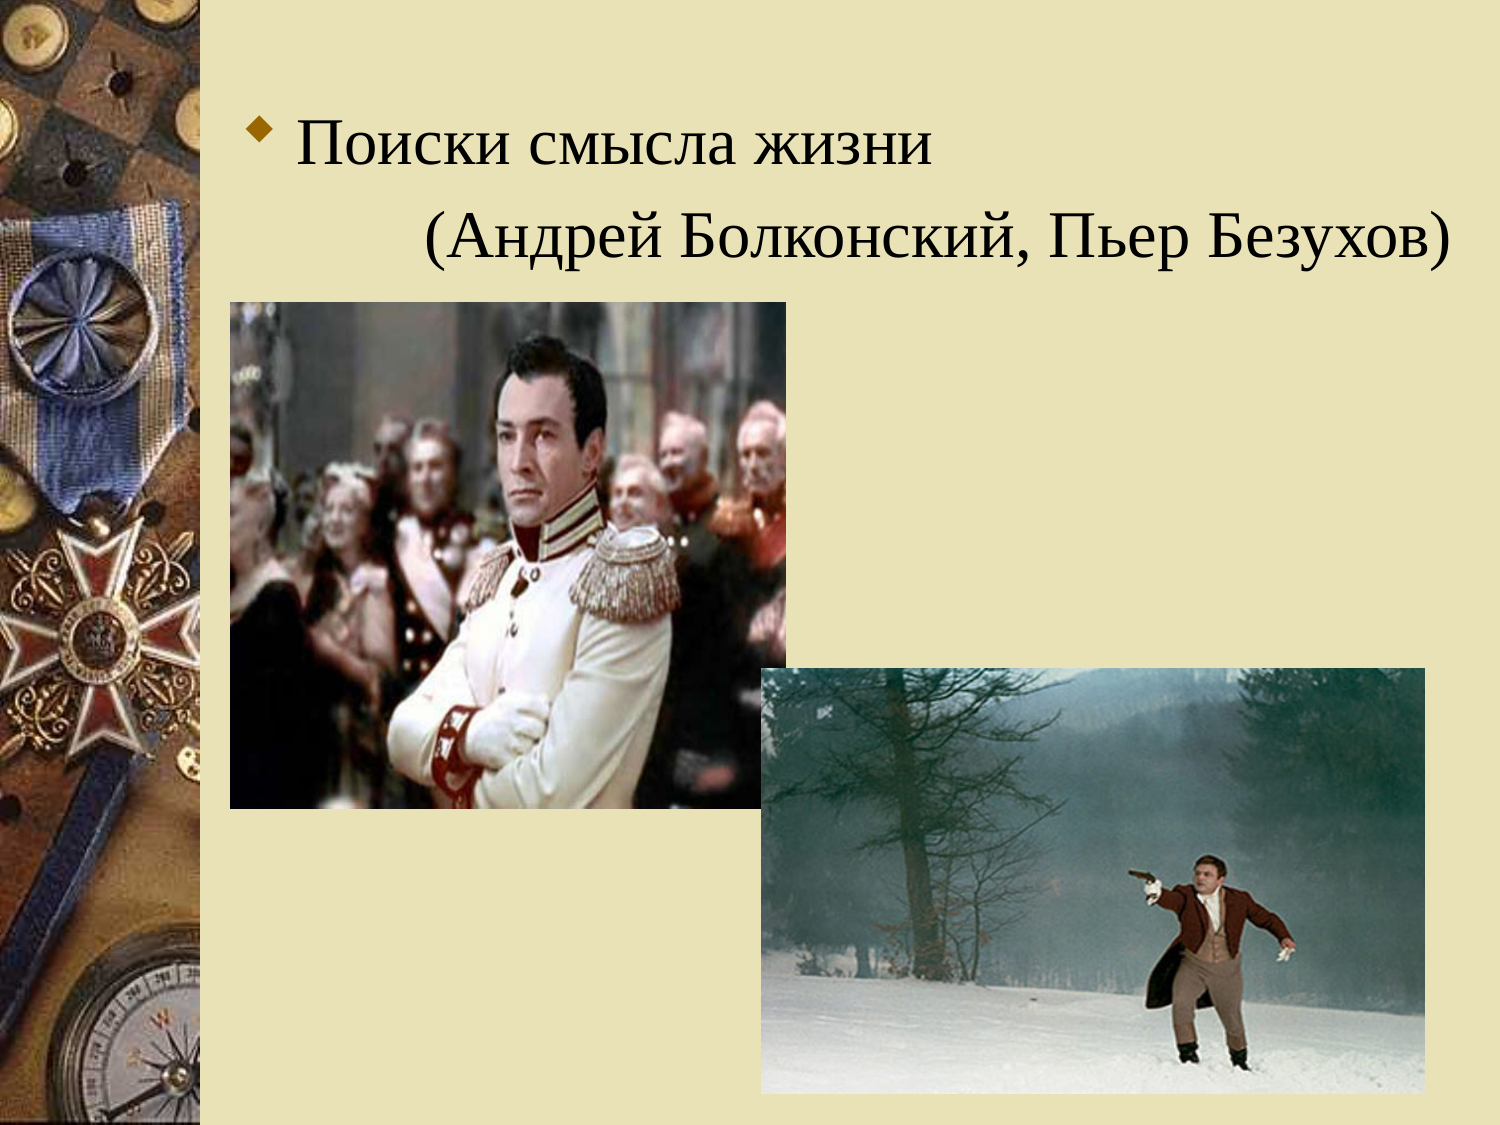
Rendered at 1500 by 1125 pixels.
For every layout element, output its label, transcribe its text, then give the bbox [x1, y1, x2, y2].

list Поиски смысла жизни (Андрей Болконский, Пьер Безухов) [224, 89, 1476, 1001]
picture [229, 302, 1425, 1094]
picture [0, 0, 200, 1125]
